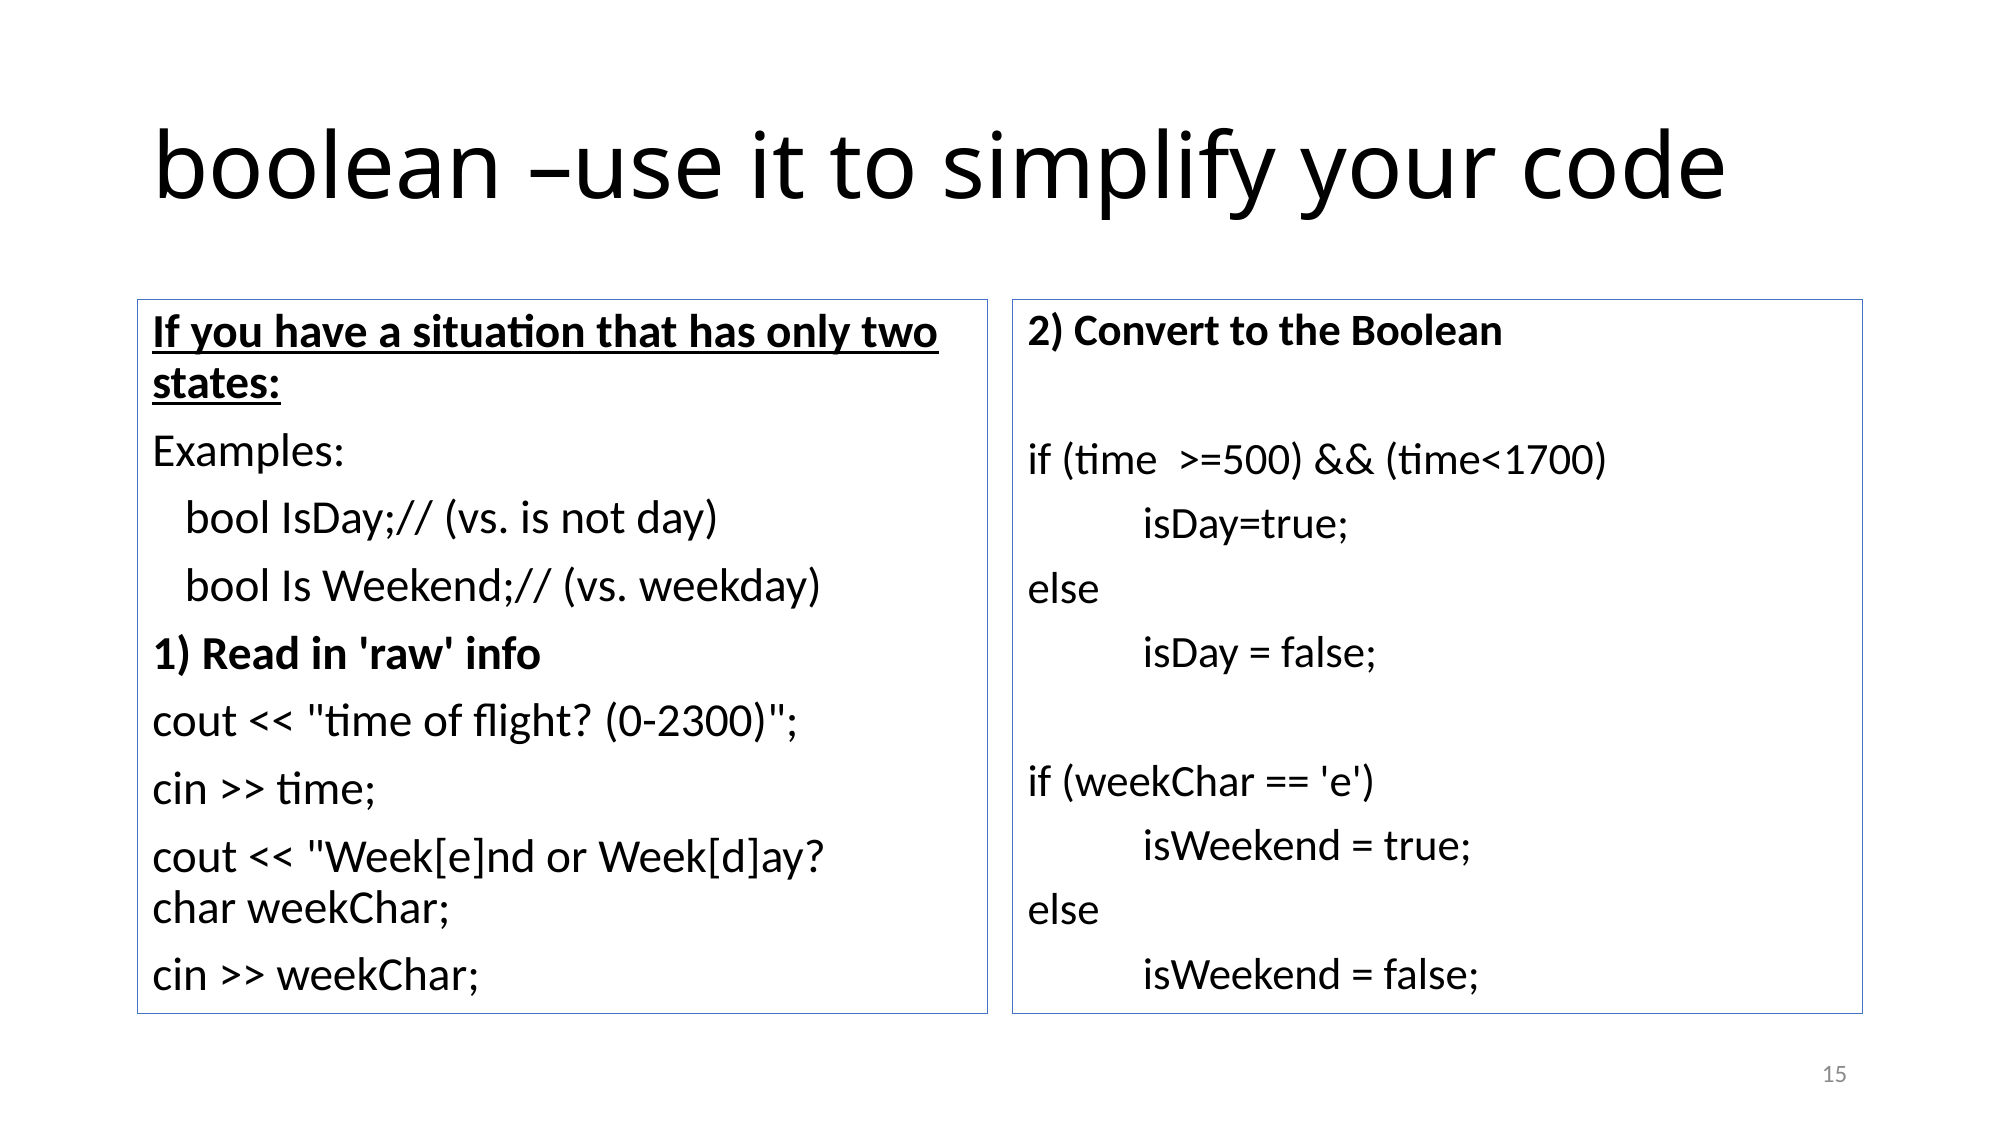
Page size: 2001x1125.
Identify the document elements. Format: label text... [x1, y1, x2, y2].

list 2) Convert to the Boolean if (time >=500) && (time<1700) isDay=true; else isDay = false; if (weekChar == 'e') isWeekend = true; else isWeekend = false; [1012, 299, 1863, 1014]
list If you have a situation that has only two states: Examples: bool IsDay;// (vs. is not day) bool Is Weekend;// (vs. weekday) 1) Read in 'raw' info cout << "time of flight? (0-2300)"; cin >> time; cout << "Week[e]nd or Week[d]ay? char weekChar; cin >> weekChar; [137, 299, 988, 1014]
title boolean –use it to simplify your code [137, 59, 1863, 278]
slide_number 15 [1412, 1042, 1863, 1103]
